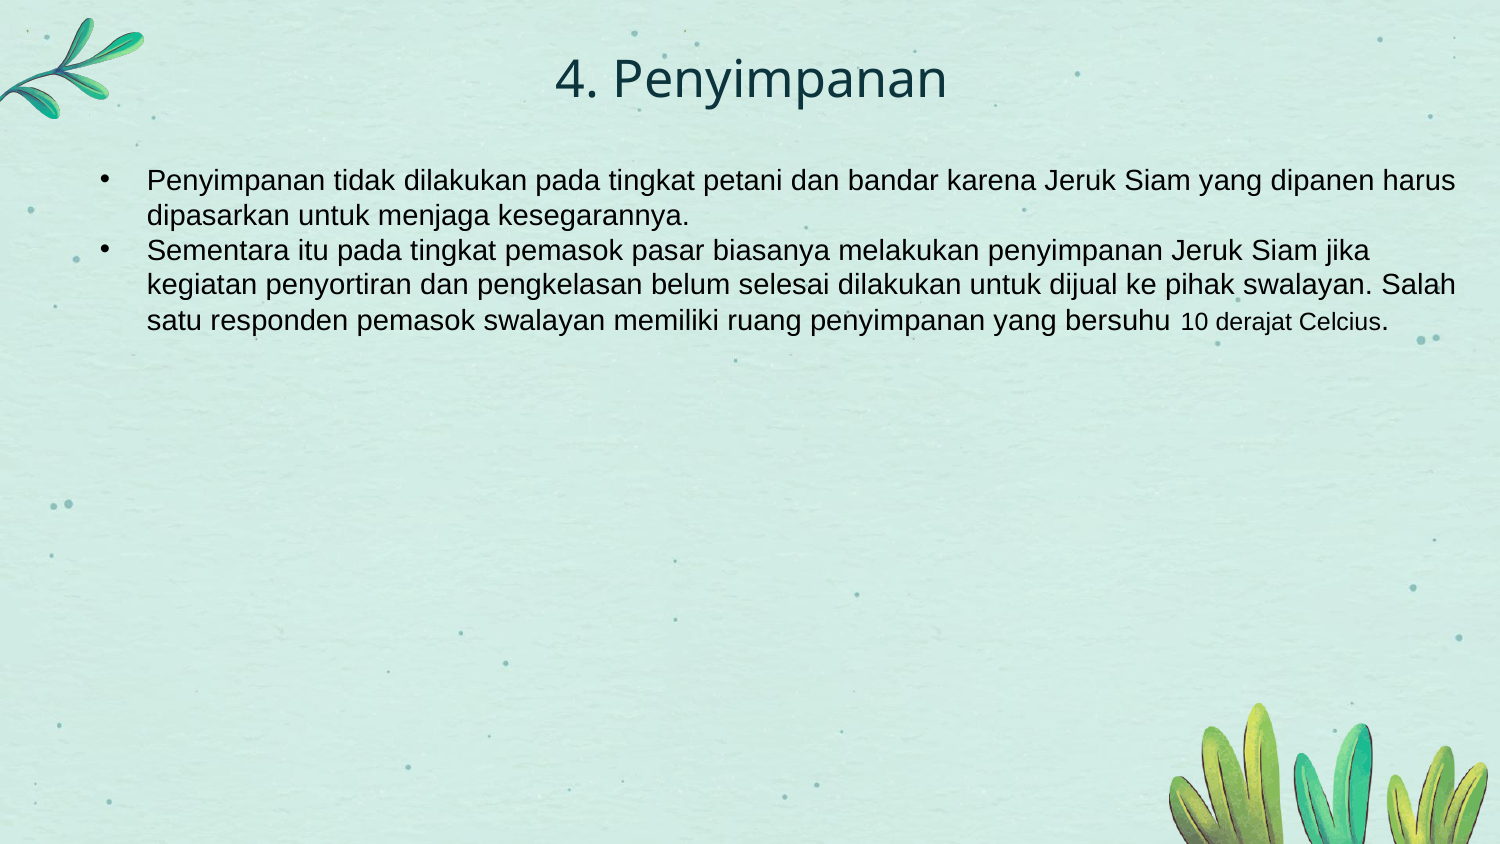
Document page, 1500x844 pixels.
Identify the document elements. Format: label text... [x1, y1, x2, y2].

picture [0, 0, 1500, 844]
title 4. Penyimpanan [121, 45, 1384, 134]
text_box Penyimpanan tidak dilakukan pada tingkat petani dan bandar karena Jeruk Siam yang dipanen harus dipasarkan untuk menjaga kesegarannya. Sementara itu pada tingkat pemasok pasar biasanya melakukan penyimpanan Jeruk Siam jika kegiatan penyortiran dan pengkelasan belum selesai dilakukan untuk dijual ke pihak swalayan. Salah satu responden pemasok swalayan memiliki ruang penyimpanan yang bersuhu 10 derajat Celcius. [85, 153, 1481, 344]
